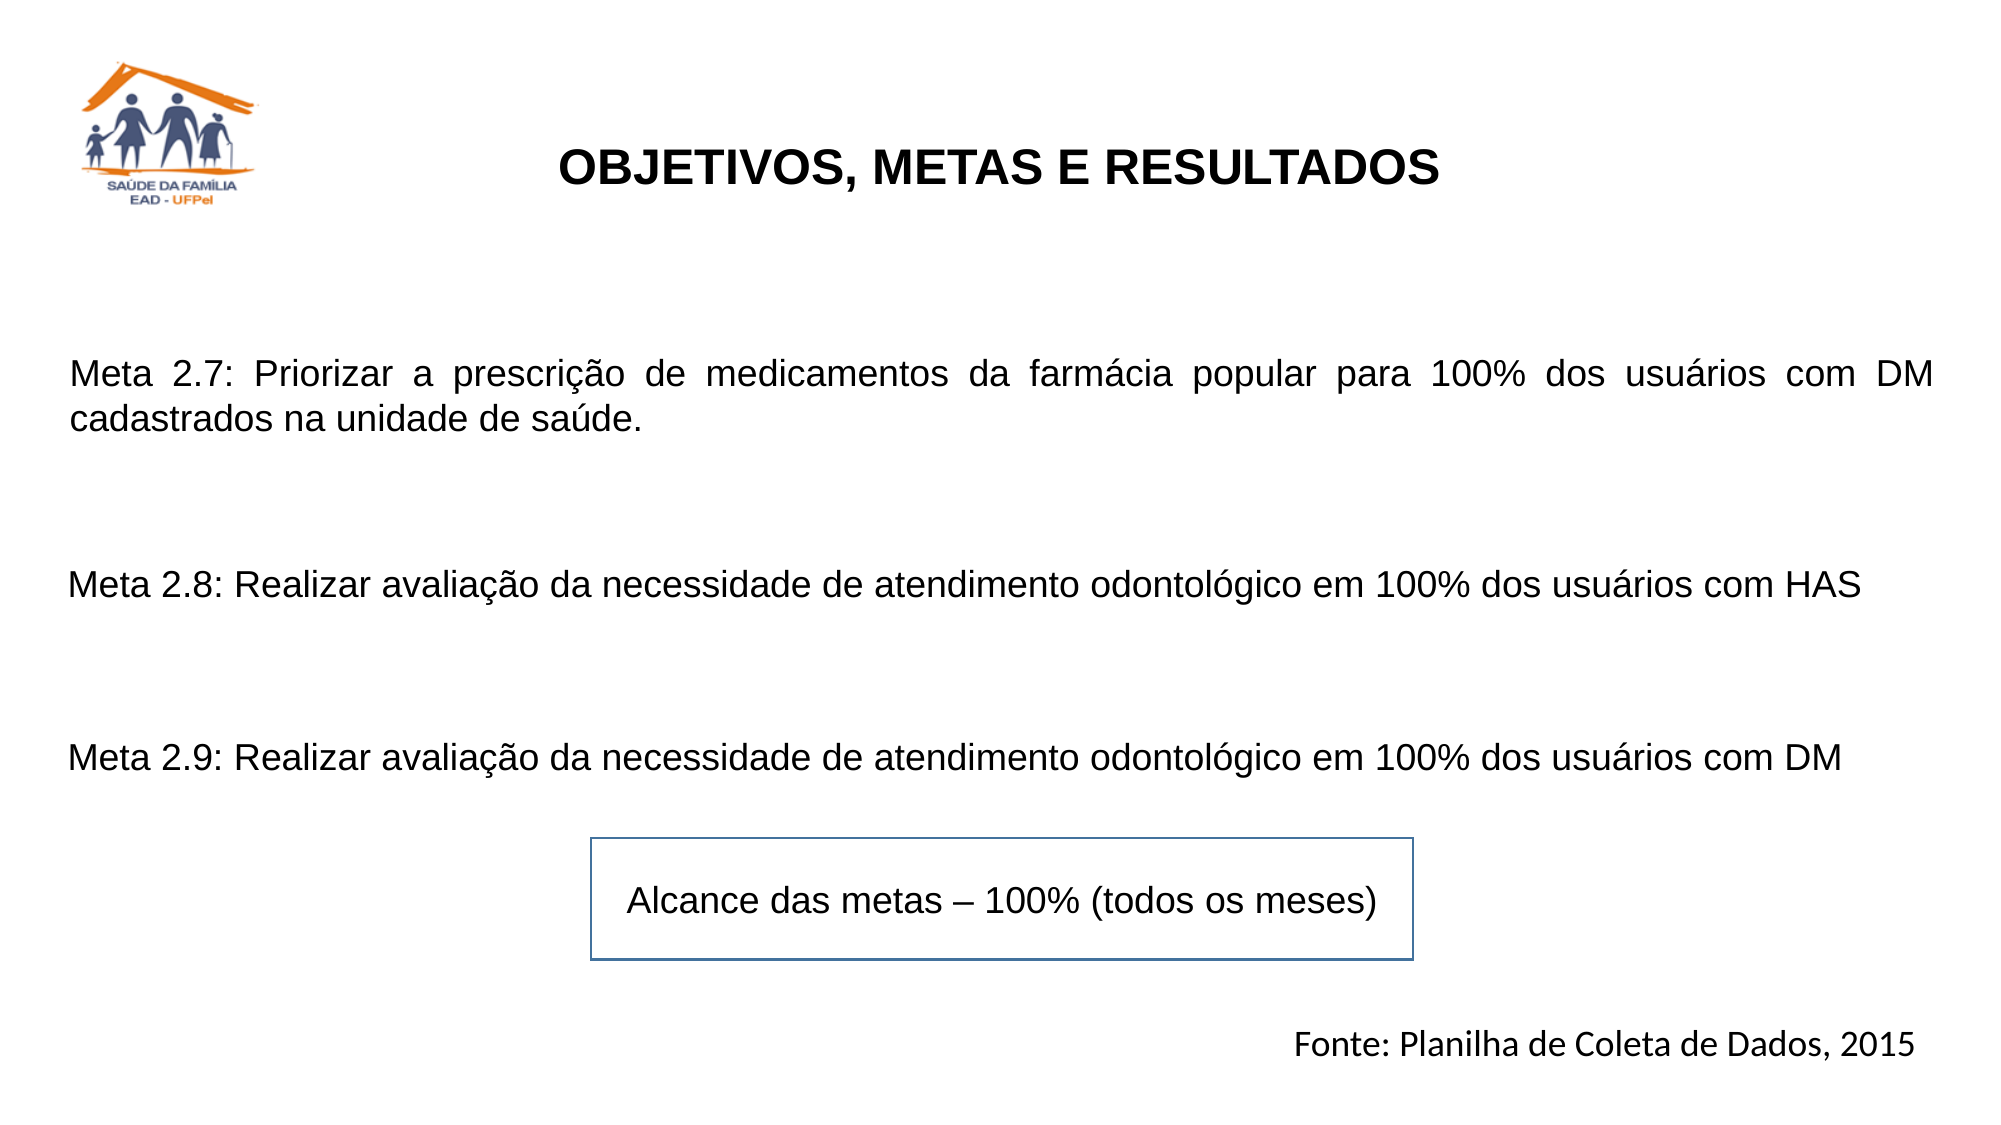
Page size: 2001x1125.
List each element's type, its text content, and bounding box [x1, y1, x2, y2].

text_box Meta 2.8: Realizar avaliação da necessidade de atendimento odontológico em 100% dos usuários com HAS [52, 552, 1948, 613]
picture [73, 57, 263, 212]
title OBJETIVOS, METAS E RESULTADOS [137, 59, 1863, 278]
text_box Alcance das metas – 100% (todos os meses) [590, 837, 1414, 961]
text_box Meta 2.9: Realizar avaliação da necessidade de atendimento odontológico em 100% dos usuários com DM [52, 725, 1918, 786]
text_box Fonte: Planilha de Coleta de Dados, 2015 [1279, 1011, 1950, 1072]
text_box Meta 2.7: Priorizar a prescrição de medicamentos da farmácia popular para 100% dos usuários com DM cadastrados na unidade de saúde. [54, 341, 1950, 537]
